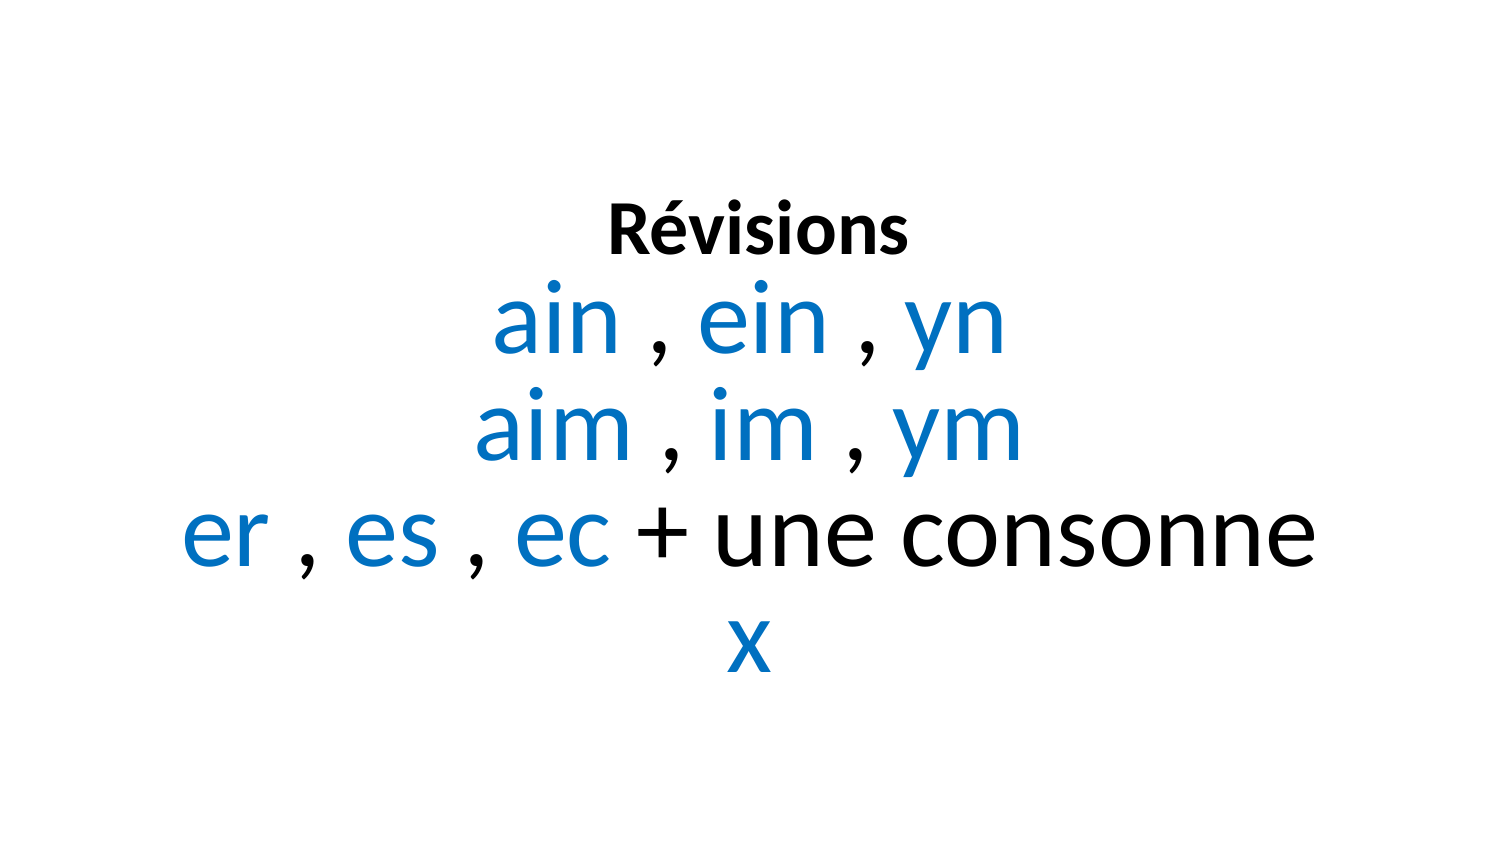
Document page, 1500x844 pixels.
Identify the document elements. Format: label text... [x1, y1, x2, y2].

text_box Révisions ain , ein , yn aim , im , ym er , es , ec + une consonne x [153, 188, 1347, 714]
